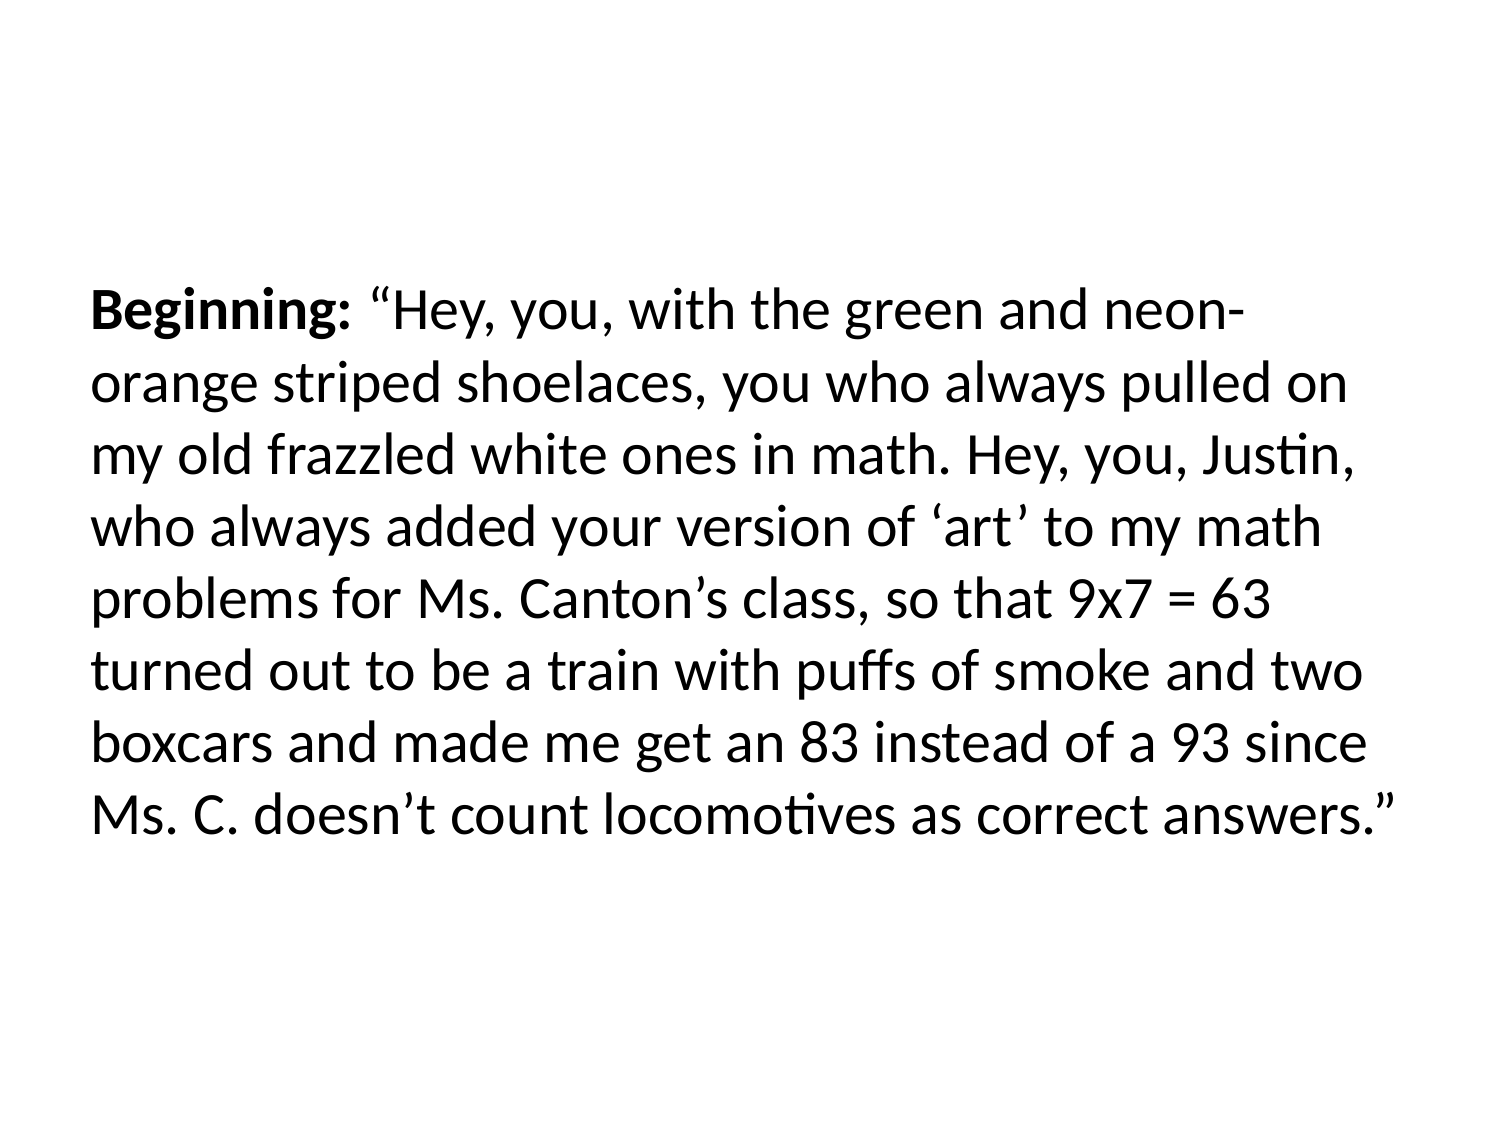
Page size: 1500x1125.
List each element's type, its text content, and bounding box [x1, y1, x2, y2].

list Beginning: “Hey, you, with the green and neon-orange striped shoelaces, you who always pulled on my old frazzled white ones in math. Hey, you, Justin, who always added your version of ‘art’ to my math problems for Ms. Canton’s class, so that 9x7 = 63 turned out to be a train with puffs of smoke and two boxcars and made me get an 83 instead of a 93 since Ms. C. doesn’t count locomotives as correct answers.” [75, 262, 1425, 1005]
